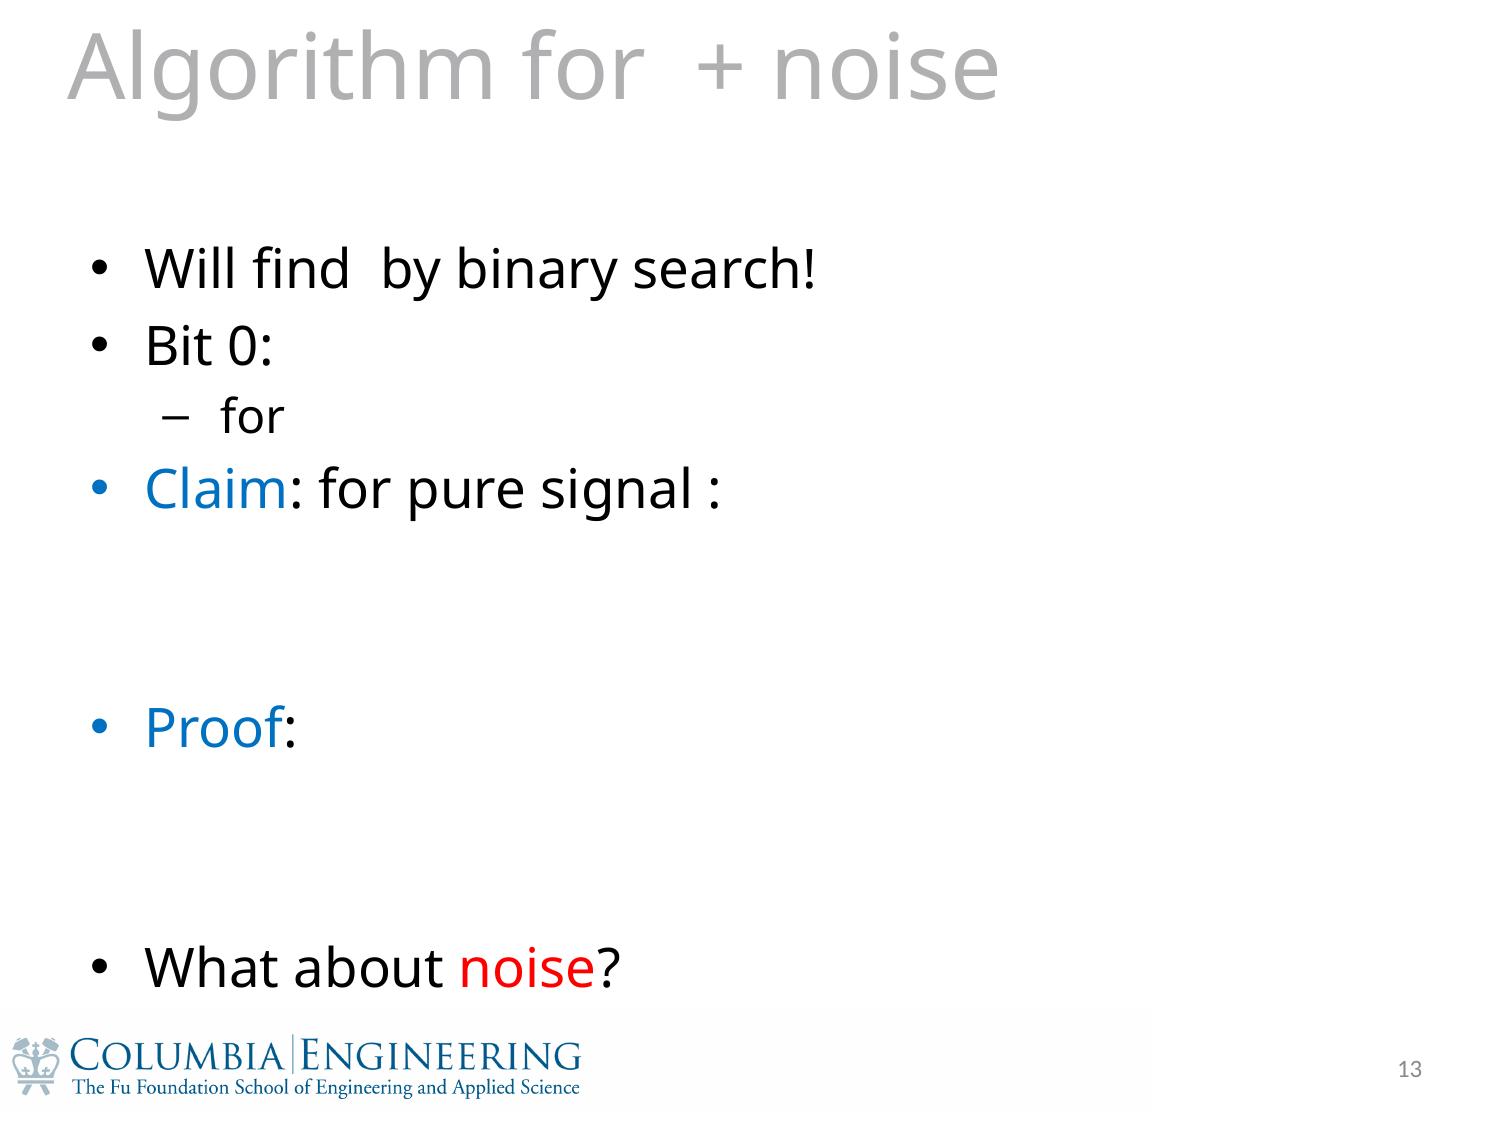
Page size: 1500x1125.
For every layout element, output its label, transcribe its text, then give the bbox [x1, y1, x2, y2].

picture [0, 1008, 1150, 1114]
slide_number 13 [1087, 1037, 1438, 1098]
